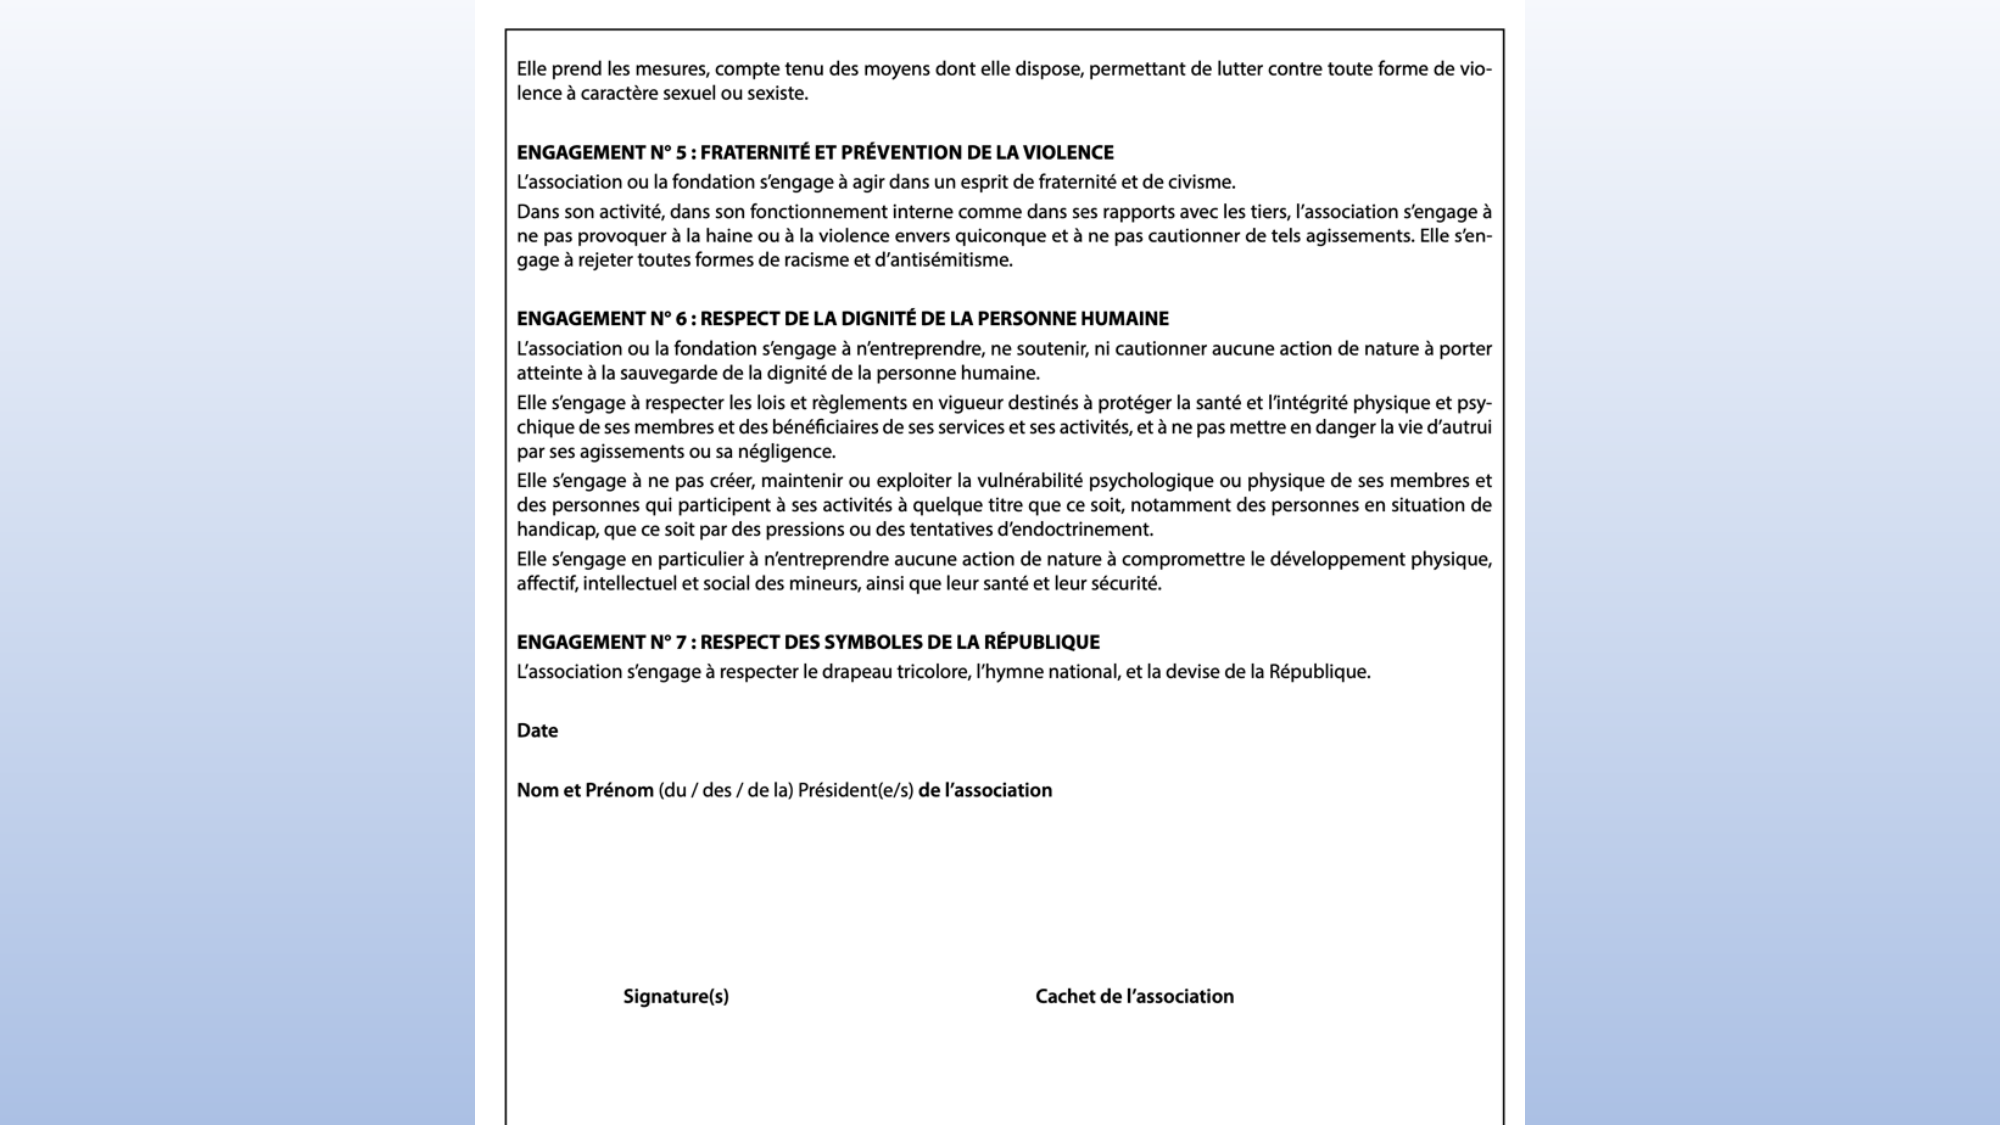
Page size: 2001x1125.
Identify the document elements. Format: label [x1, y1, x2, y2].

picture [475, 0, 1525, 1125]
